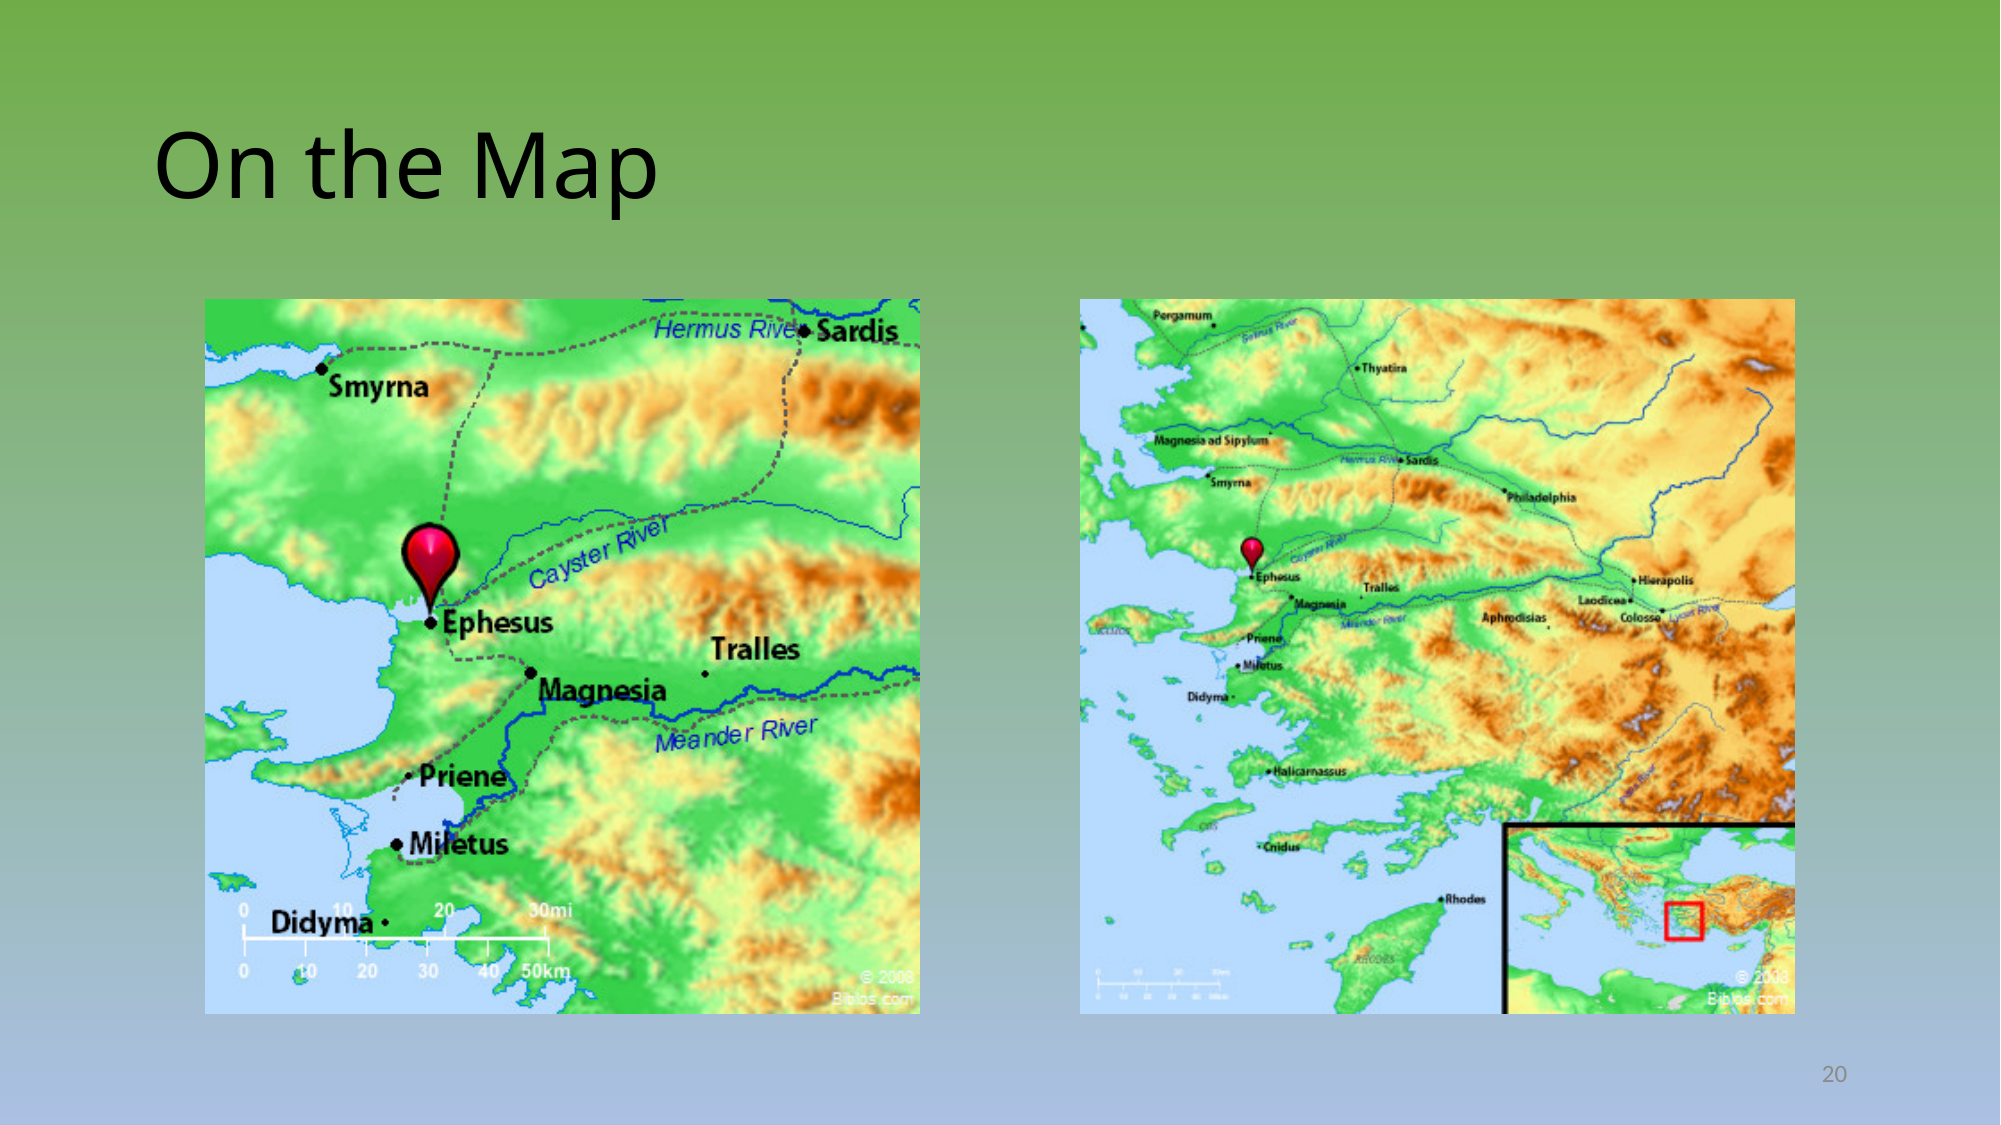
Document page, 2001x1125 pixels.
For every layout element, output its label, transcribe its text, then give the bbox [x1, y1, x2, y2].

title On the Map [137, 59, 1863, 278]
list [205, 299, 920, 1014]
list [1080, 299, 1795, 1014]
slide_number 20 [1412, 1042, 1863, 1103]
